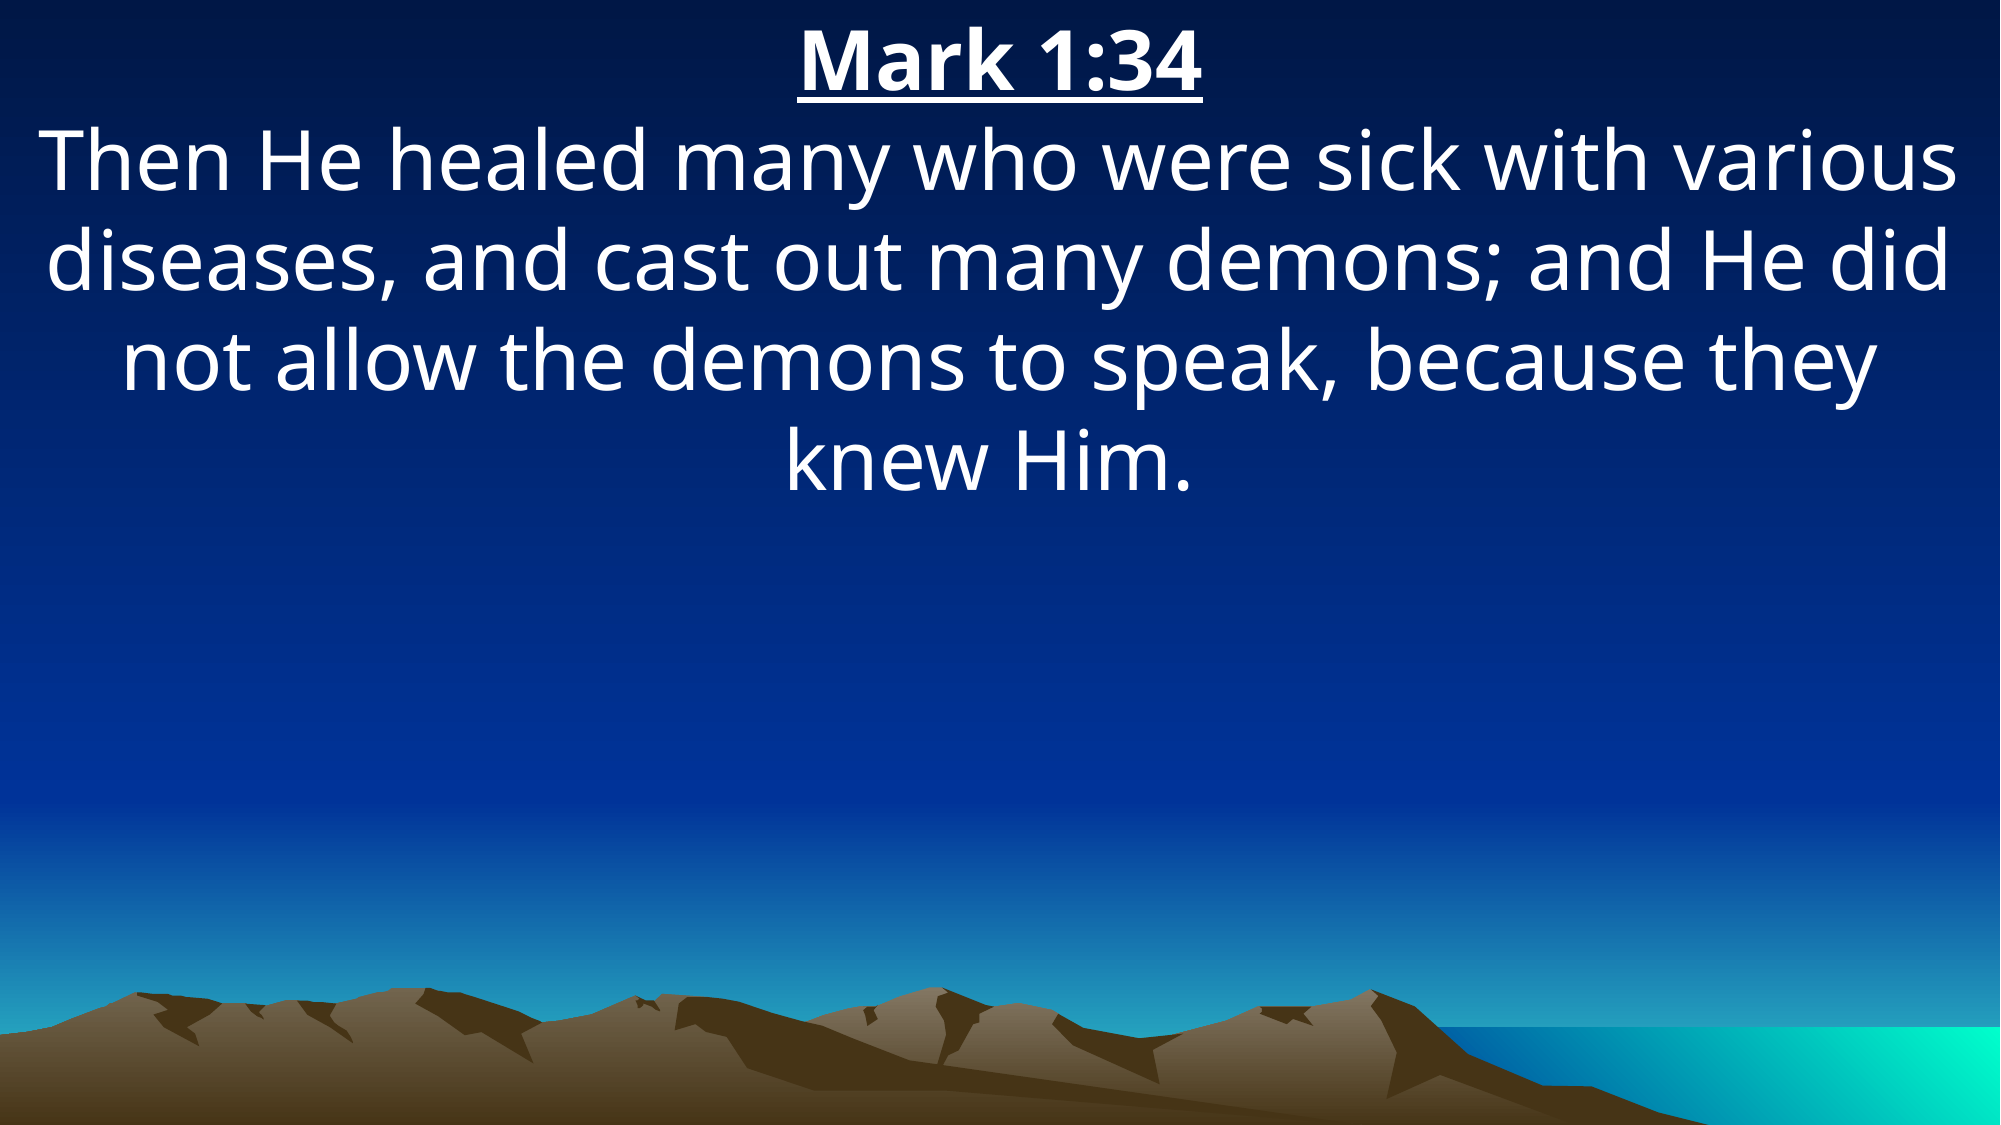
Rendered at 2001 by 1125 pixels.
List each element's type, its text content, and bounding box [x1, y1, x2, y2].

text_box Mark 1:34 Then He healed many who were sick with various diseases, and cast out many demons; and He did not allow the demons to speak, because they knew Him. [0, 0, 2000, 900]
